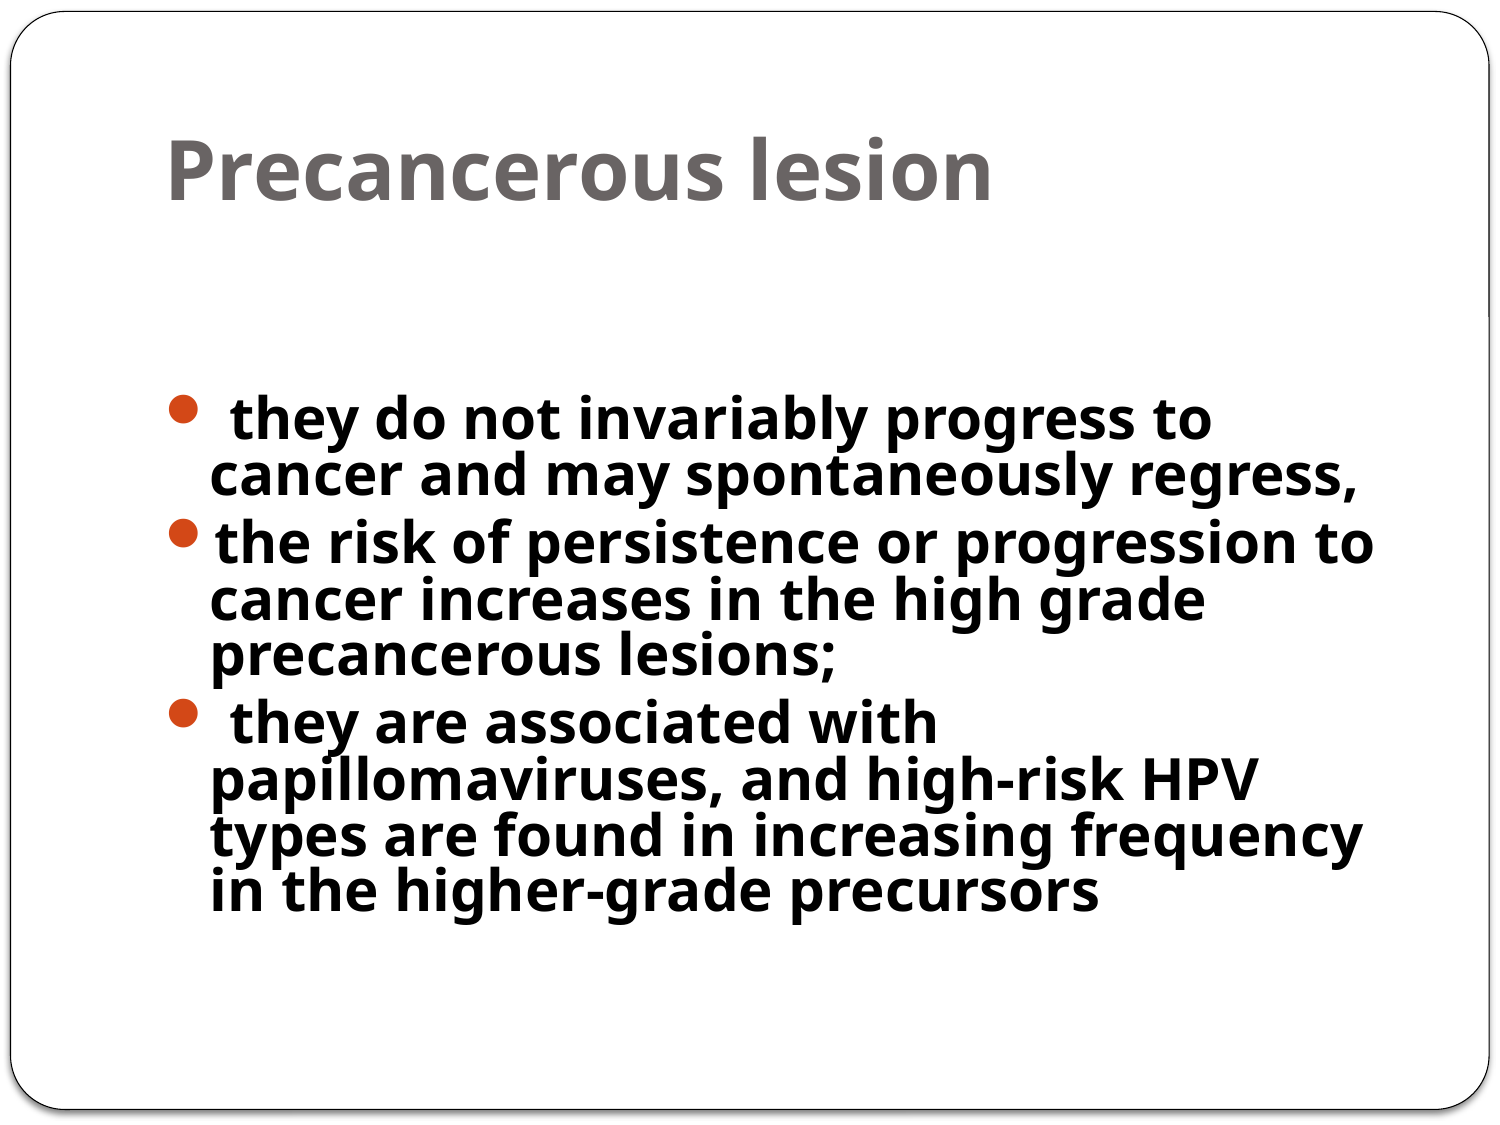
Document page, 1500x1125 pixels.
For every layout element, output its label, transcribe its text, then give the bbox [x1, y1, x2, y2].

list they do not invariably progress to cancer and may spontaneously regress, the risk of persistence or progression to cancer increases in the high grade precancerous lesions; they are associated with papillomaviruses, and high-risk HPV types are found in increasing frequency in the higher-grade precursors [150, 237, 1425, 988]
title Precancerous lesion [150, 45, 1425, 233]
